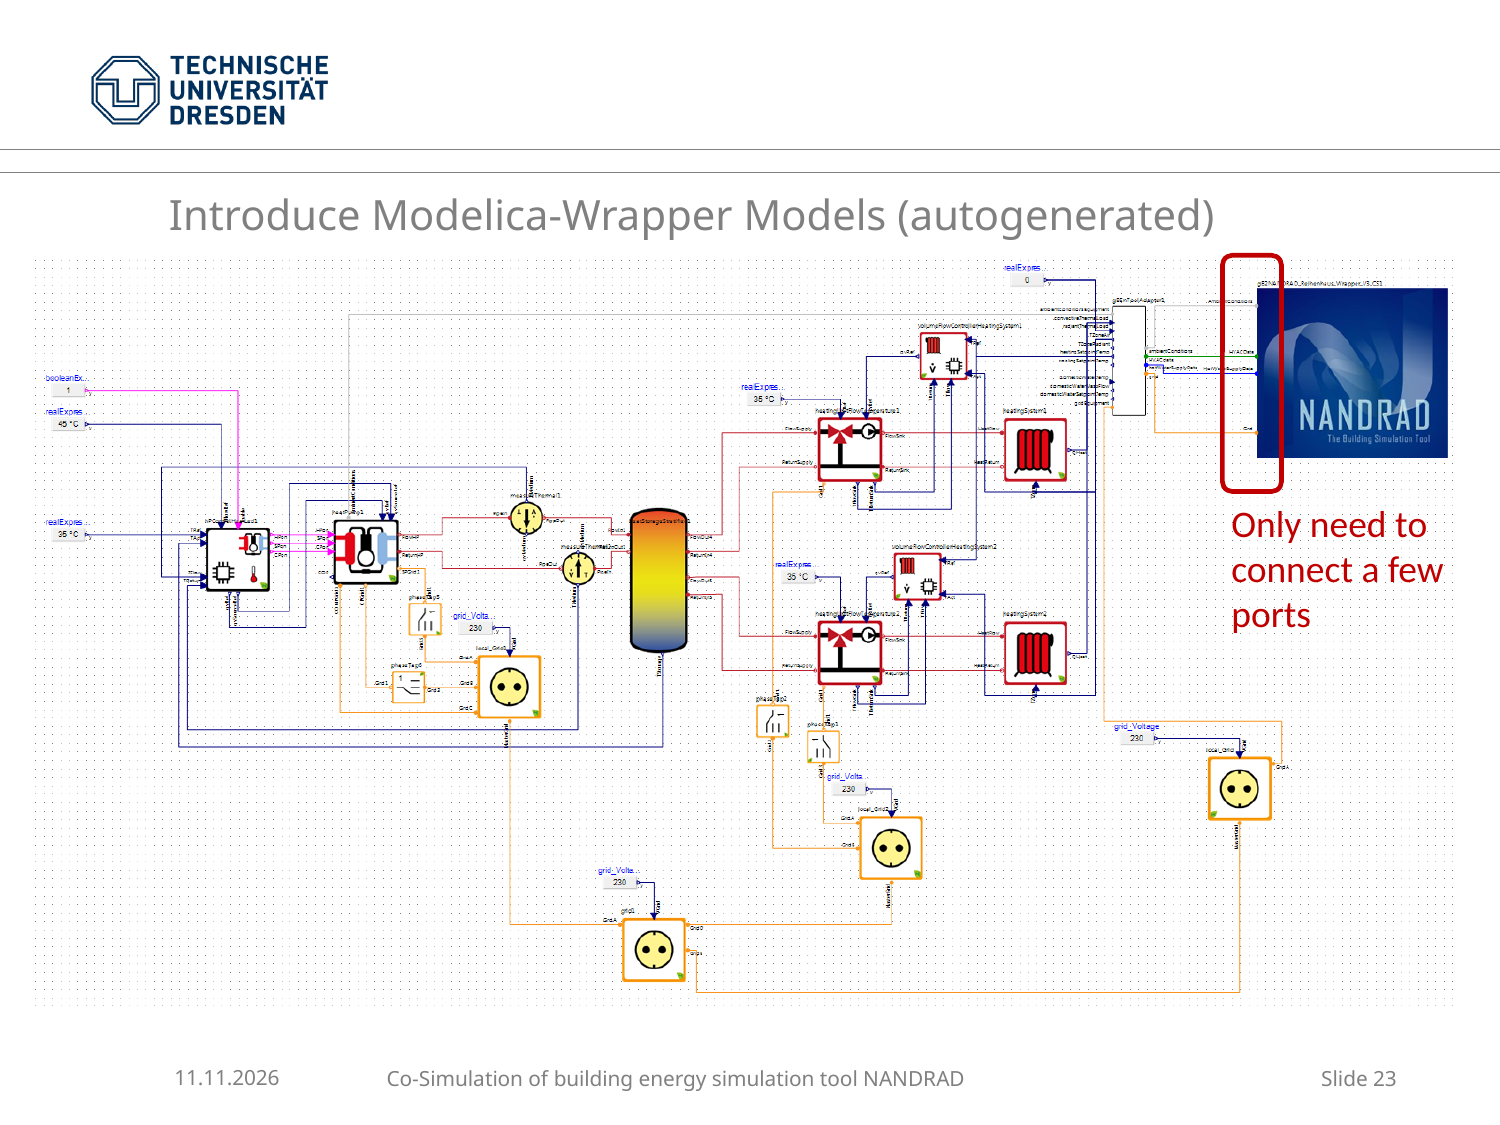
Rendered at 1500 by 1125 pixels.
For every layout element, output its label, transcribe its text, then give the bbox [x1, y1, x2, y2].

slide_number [159, 1048, 328, 1109]
picture [31, 255, 1455, 1006]
picture [91, 54, 328, 125]
title Introduce Modelica-Wrapper Models (autogenerated) [153, 172, 1500, 256]
